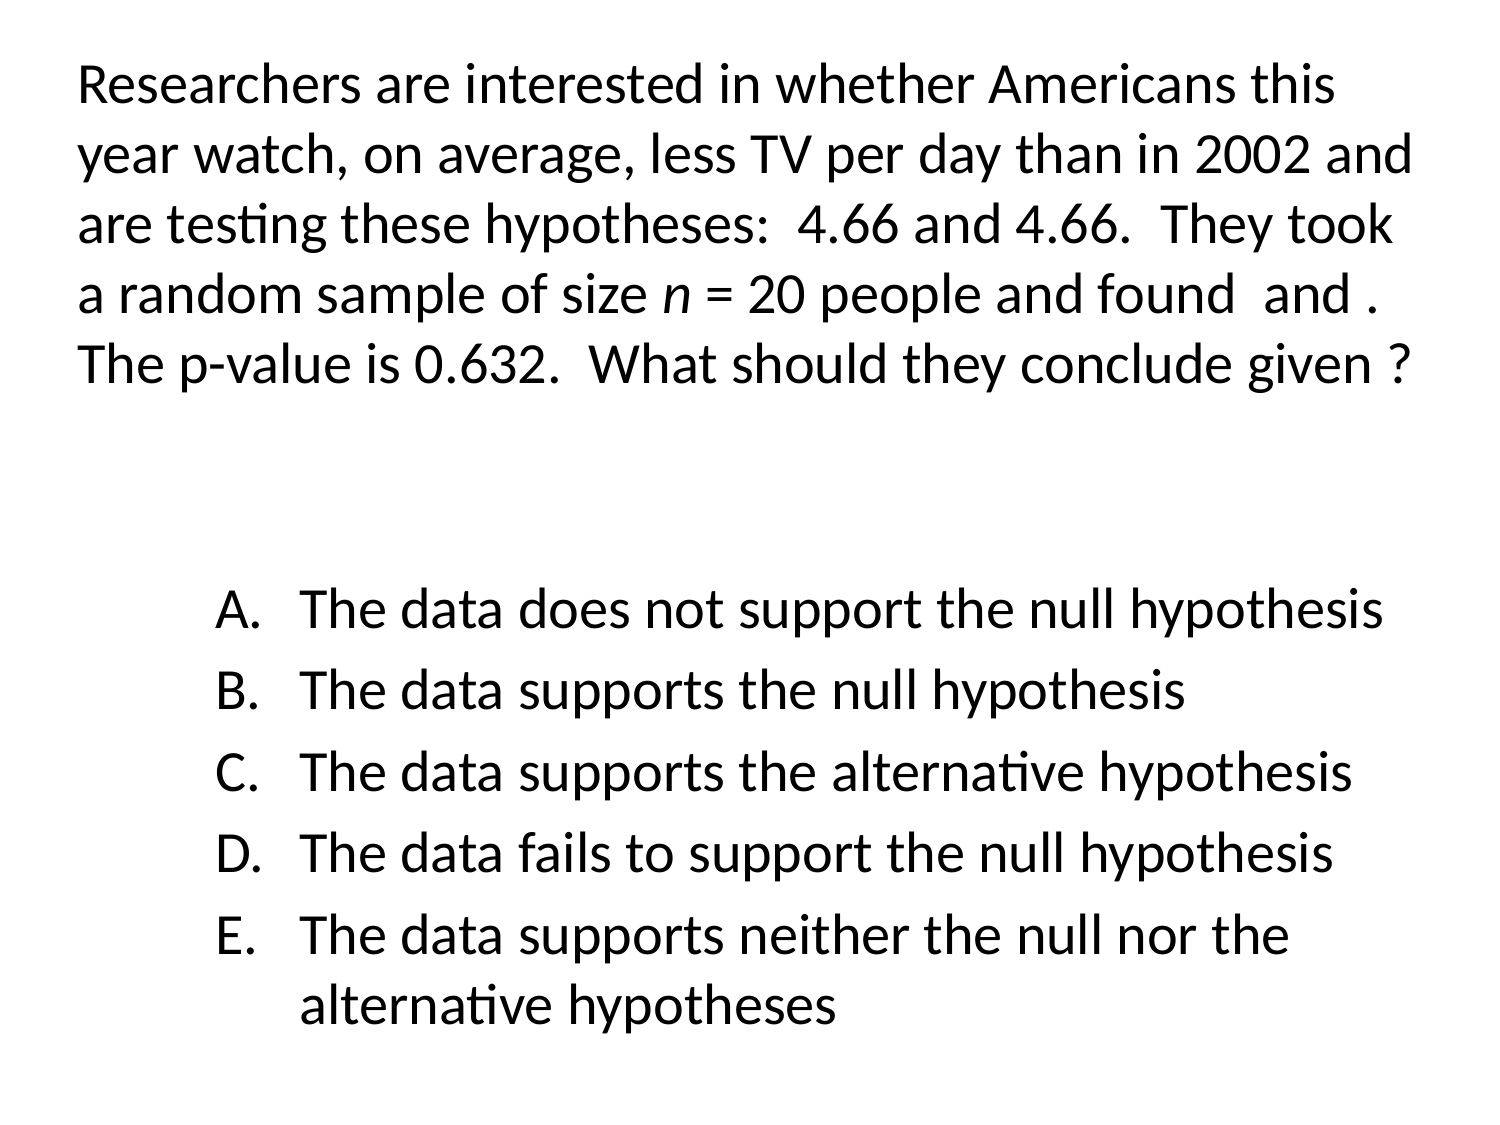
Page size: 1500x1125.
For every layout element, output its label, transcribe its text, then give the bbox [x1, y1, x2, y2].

subtitle The data does not support the null hypothesis The data supports the null hypothesis The data supports the alternative hypothesis The data fails to support the null hypothesis The data supports neither the null nor the alternative hypotheses [125, 562, 1425, 1075]
